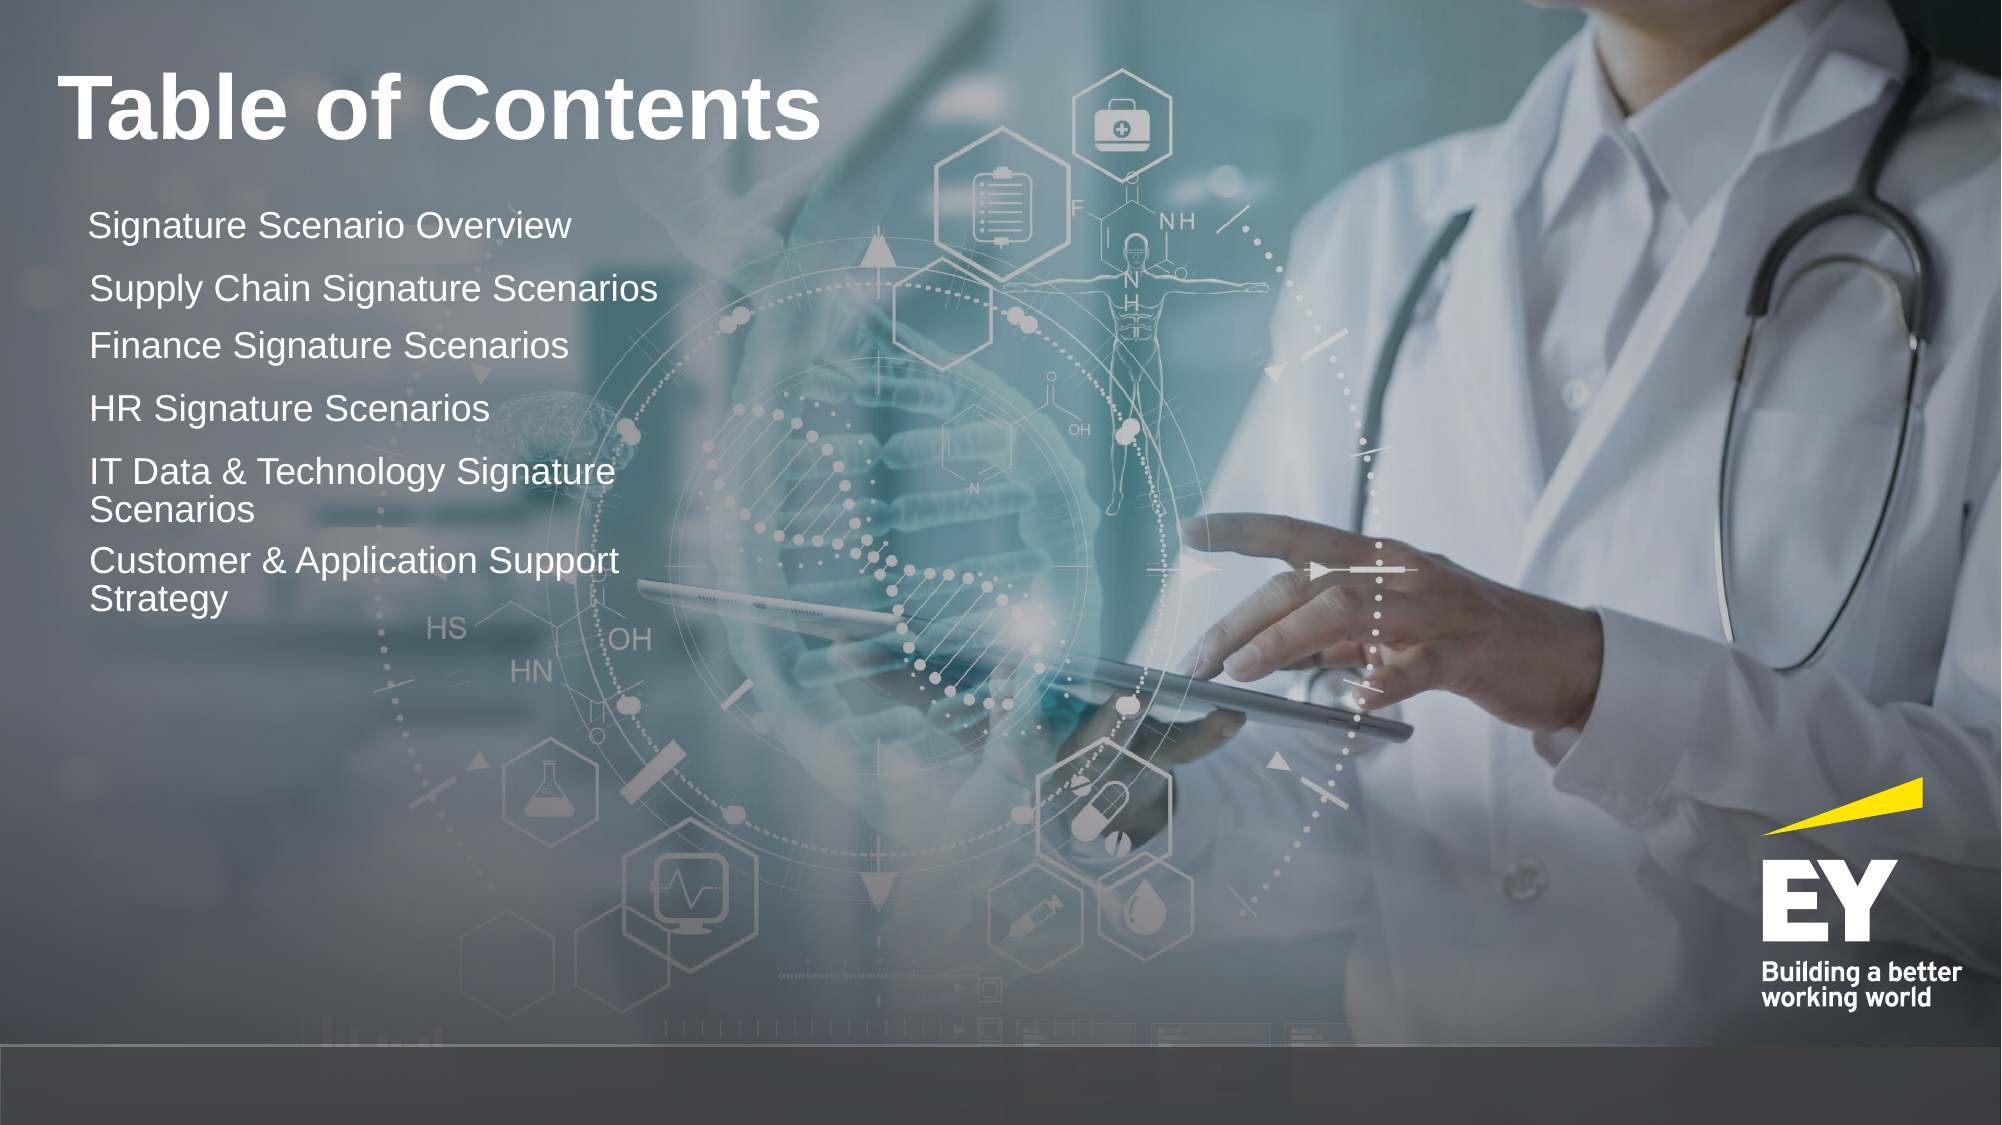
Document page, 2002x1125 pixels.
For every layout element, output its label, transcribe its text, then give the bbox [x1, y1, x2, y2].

text_box [0, 1047, 2001, 1125]
text_box Signature Scenario Overview [72, 194, 963, 254]
text_box HR Signature Scenarios [89, 384, 759, 430]
text_box Table of Contents [20, 28, 862, 195]
picture [0, 0, 2001, 1047]
text_box [285, 204, 1786, 597]
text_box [1761, 776, 1963, 1013]
text_box Supply Chain Signature Scenarios [89, 264, 759, 309]
text_box Finance Signature Scenarios [89, 321, 759, 366]
text_box IT Data & Technology Signature Scenarios Customer & Application Support Strategy [89, 448, 759, 620]
